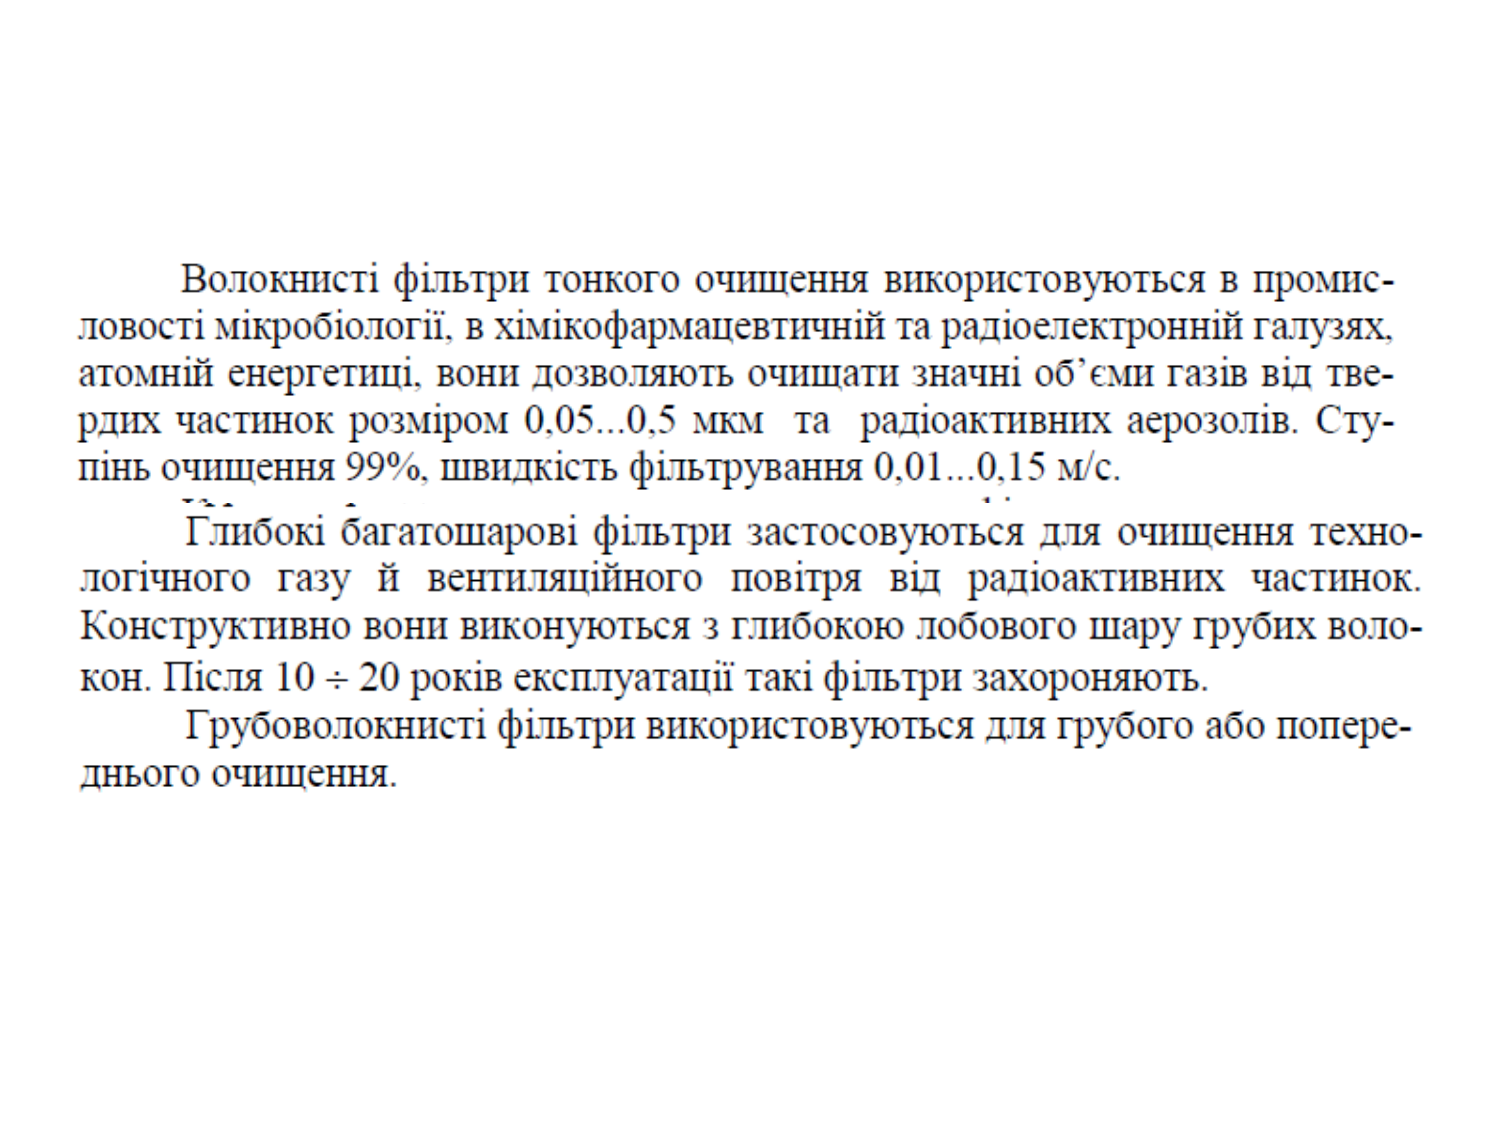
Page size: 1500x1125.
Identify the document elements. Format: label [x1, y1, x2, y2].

list [0, 255, 1426, 504]
picture [46, 503, 1454, 823]
